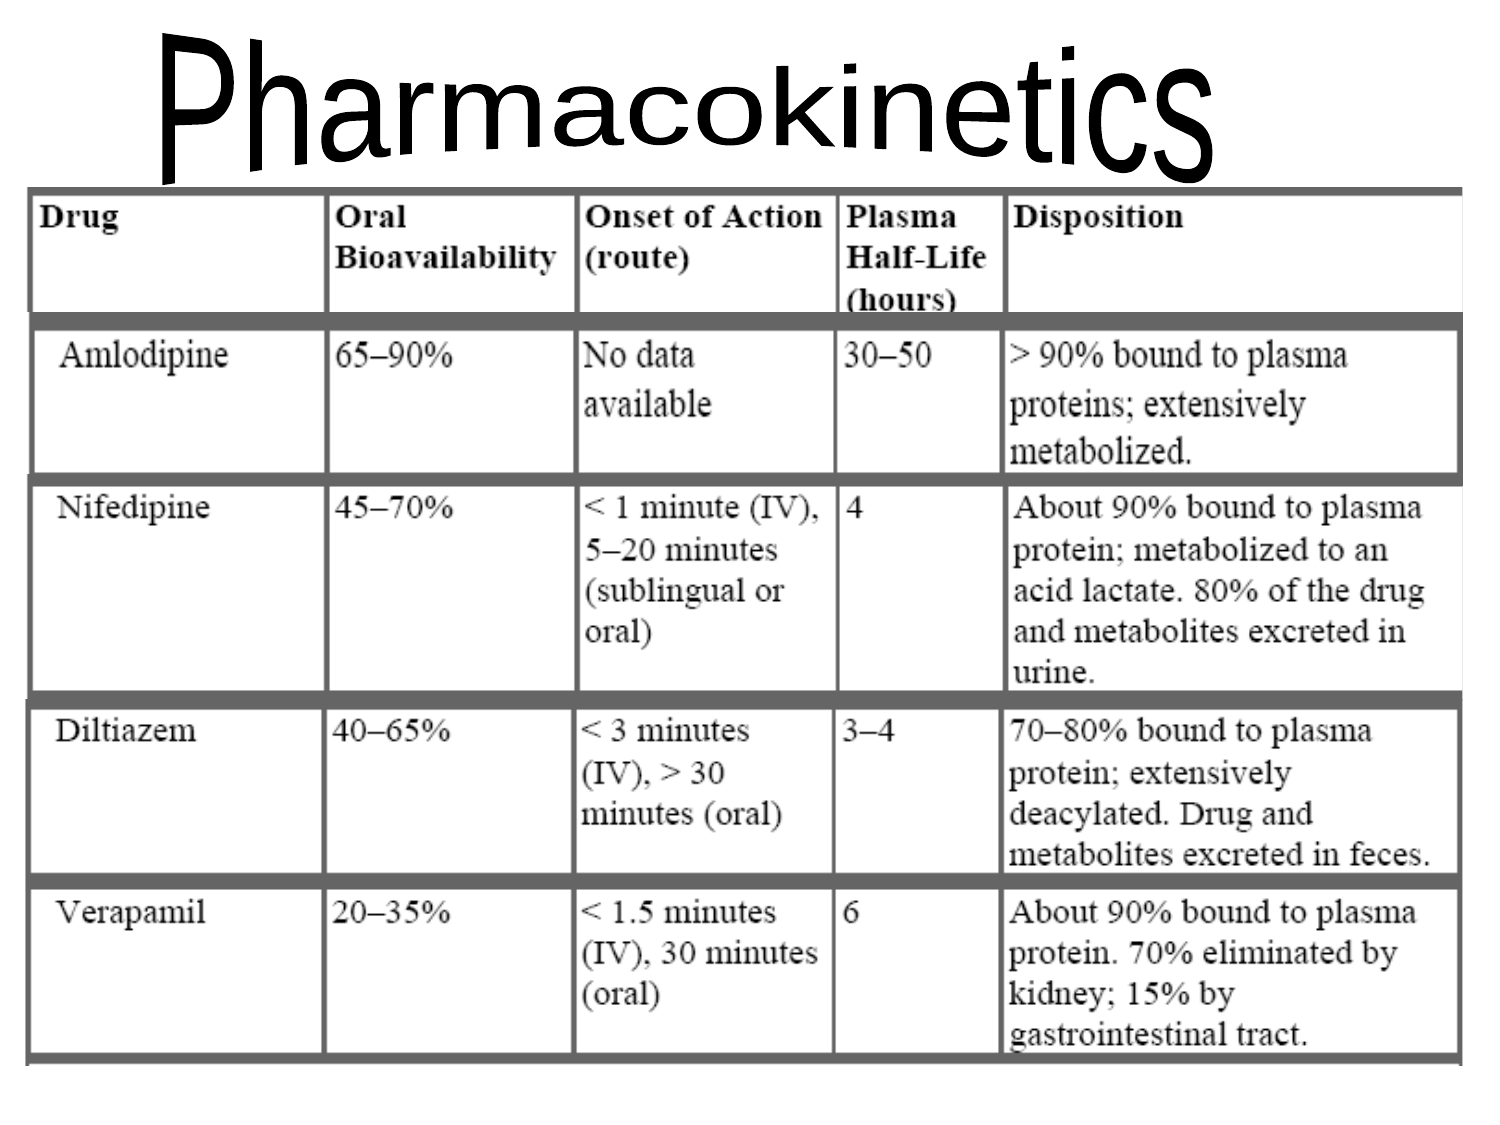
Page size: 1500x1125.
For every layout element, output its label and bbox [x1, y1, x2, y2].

picture [24, 187, 1463, 1066]
